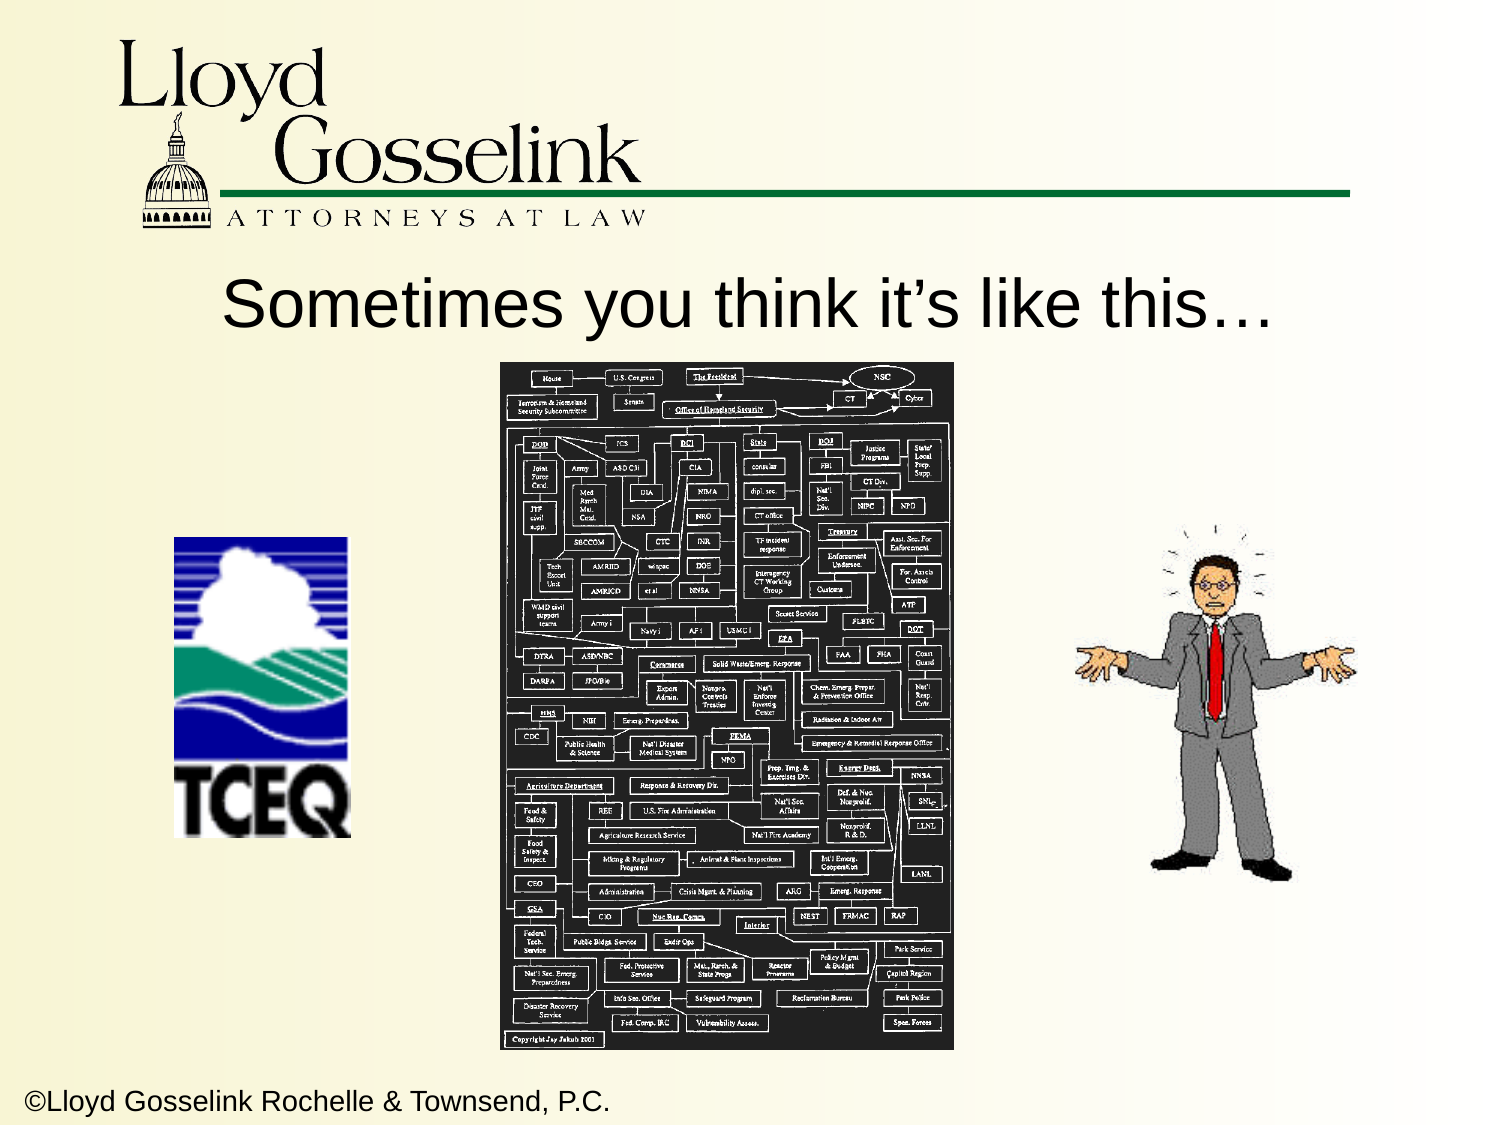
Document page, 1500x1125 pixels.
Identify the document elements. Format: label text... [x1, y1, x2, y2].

picture [1074, 524, 1359, 884]
picture [96, 13, 668, 237]
picture [174, 537, 351, 838]
title Sometimes you think it’s like this… [74, 237, 1426, 363]
picture [499, 362, 954, 1051]
